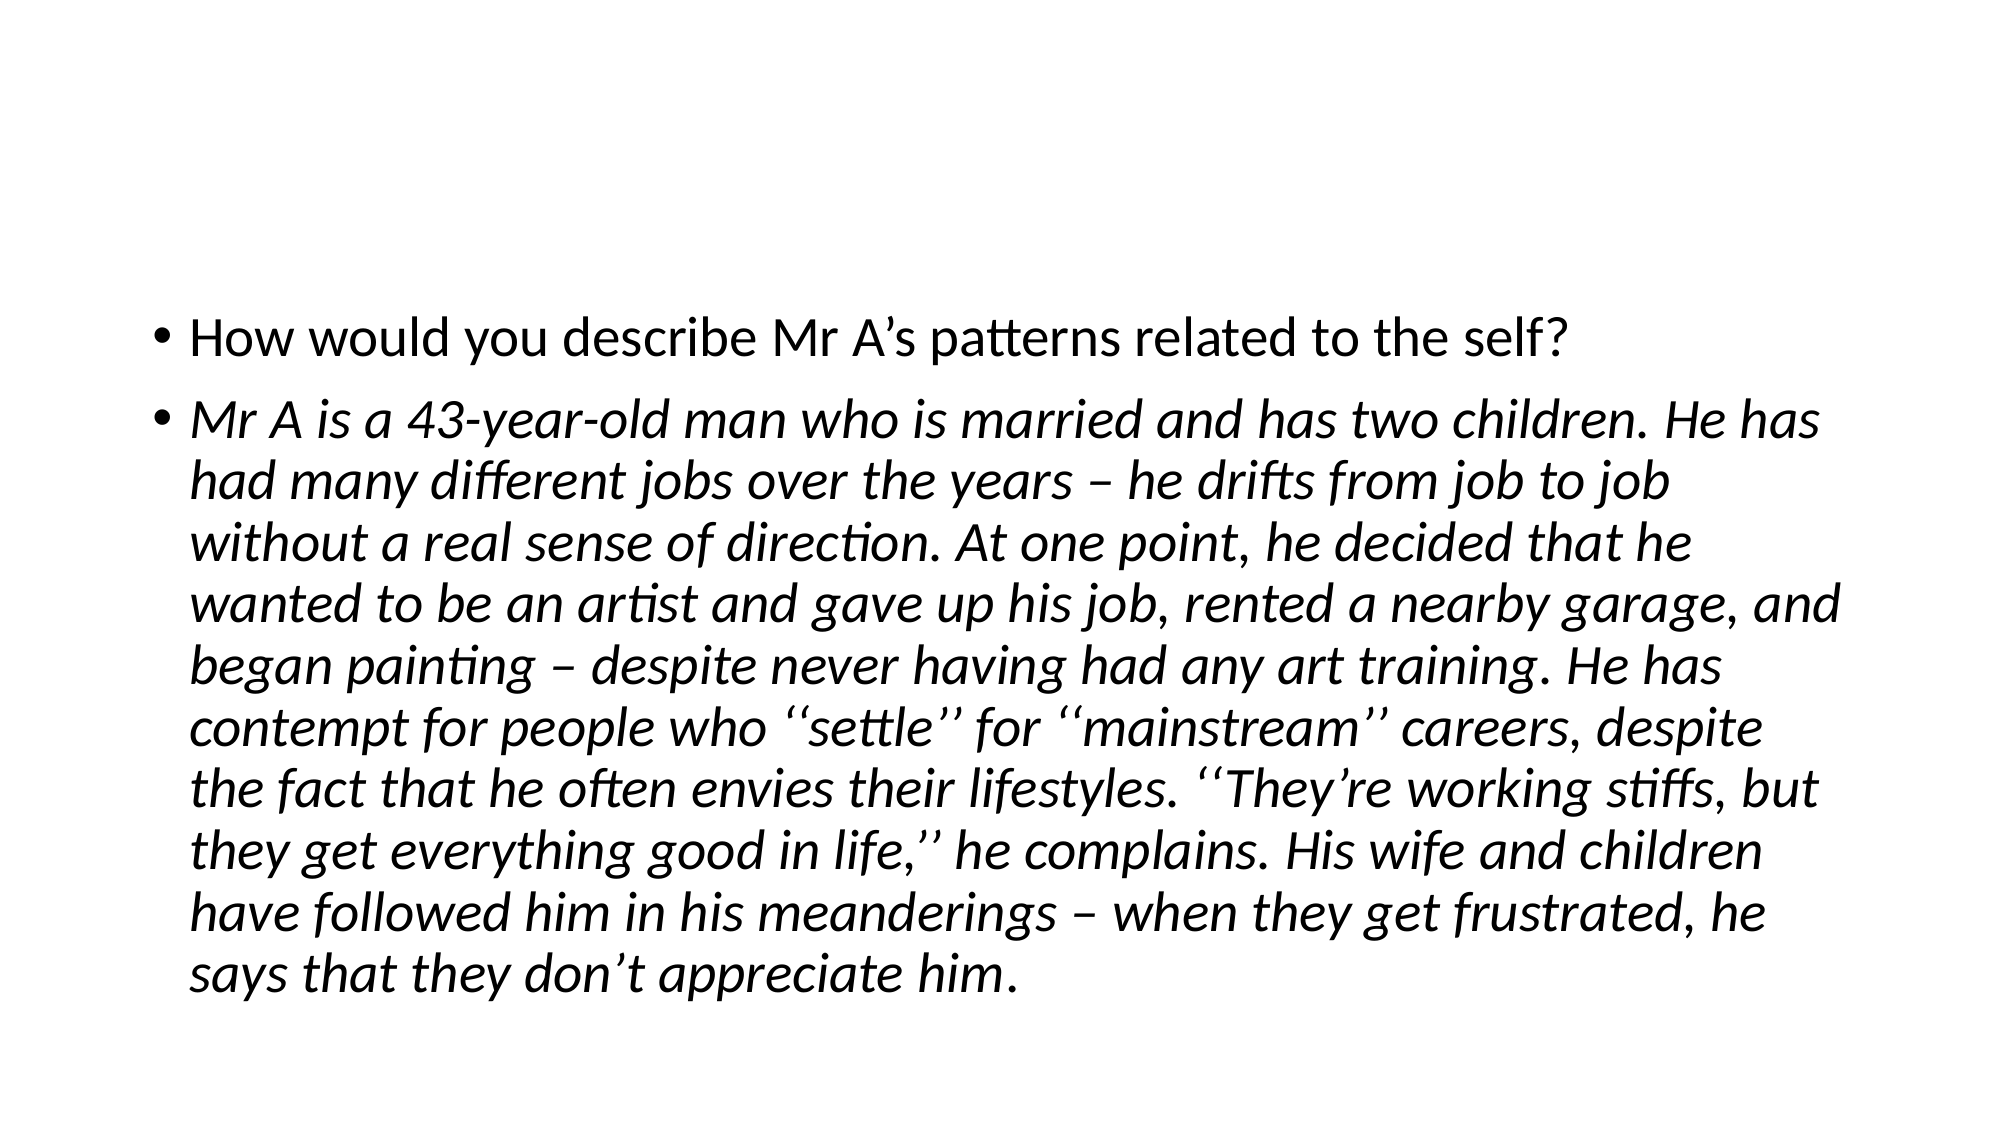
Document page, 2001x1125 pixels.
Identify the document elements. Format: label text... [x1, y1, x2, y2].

list How would you describe Mr A’s patterns related to the self? Mr A is a 43-year-old man who is married and has two children. He has had many different jobs over the years – he drifts from job to job without a real sense of direction. At one point, he decided that he wanted to be an artist and gave up his job, rented a nearby garage, and began painting – despite never having had any art training. He has contempt for people who ‘‘settle’’ for ‘‘mainstream’’ careers, despite the fact that he often envies their lifestyles. ‘‘They’re working stiffs, but they get everything good in life,’’ he complains. His wife and children have followed him in his meanderings – when they get frustrated, he says that they don’t appreciate him. [137, 299, 1863, 1014]
